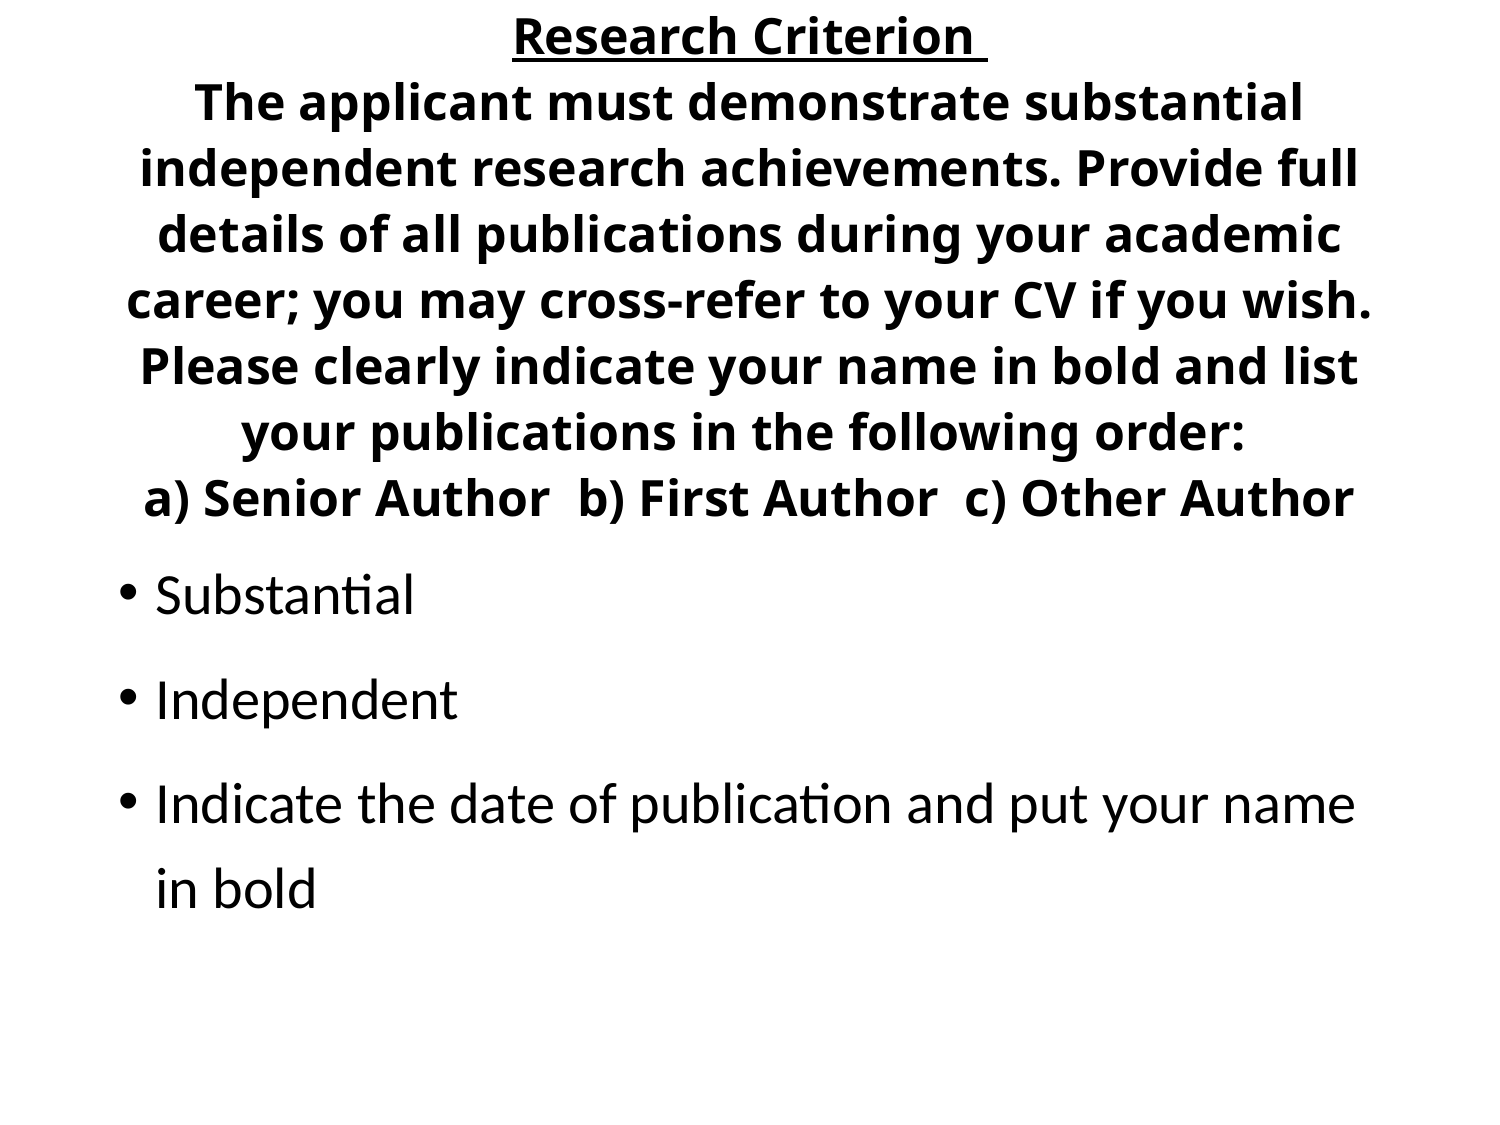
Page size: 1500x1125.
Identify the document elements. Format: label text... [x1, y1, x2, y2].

list Substantial Independent Indicate the date of publication and put your name in bold [103, 534, 1397, 1125]
title Research Criterion The applicant must demonstrate substantial independent research achievements. Provide full details of all publications during your academic career; you may cross-refer to your CV if you wish. Please clearly indicate your name in bold and list your publications in the following order: a) Senior Author b) First Author c) Other Author [103, 151, 1397, 369]
